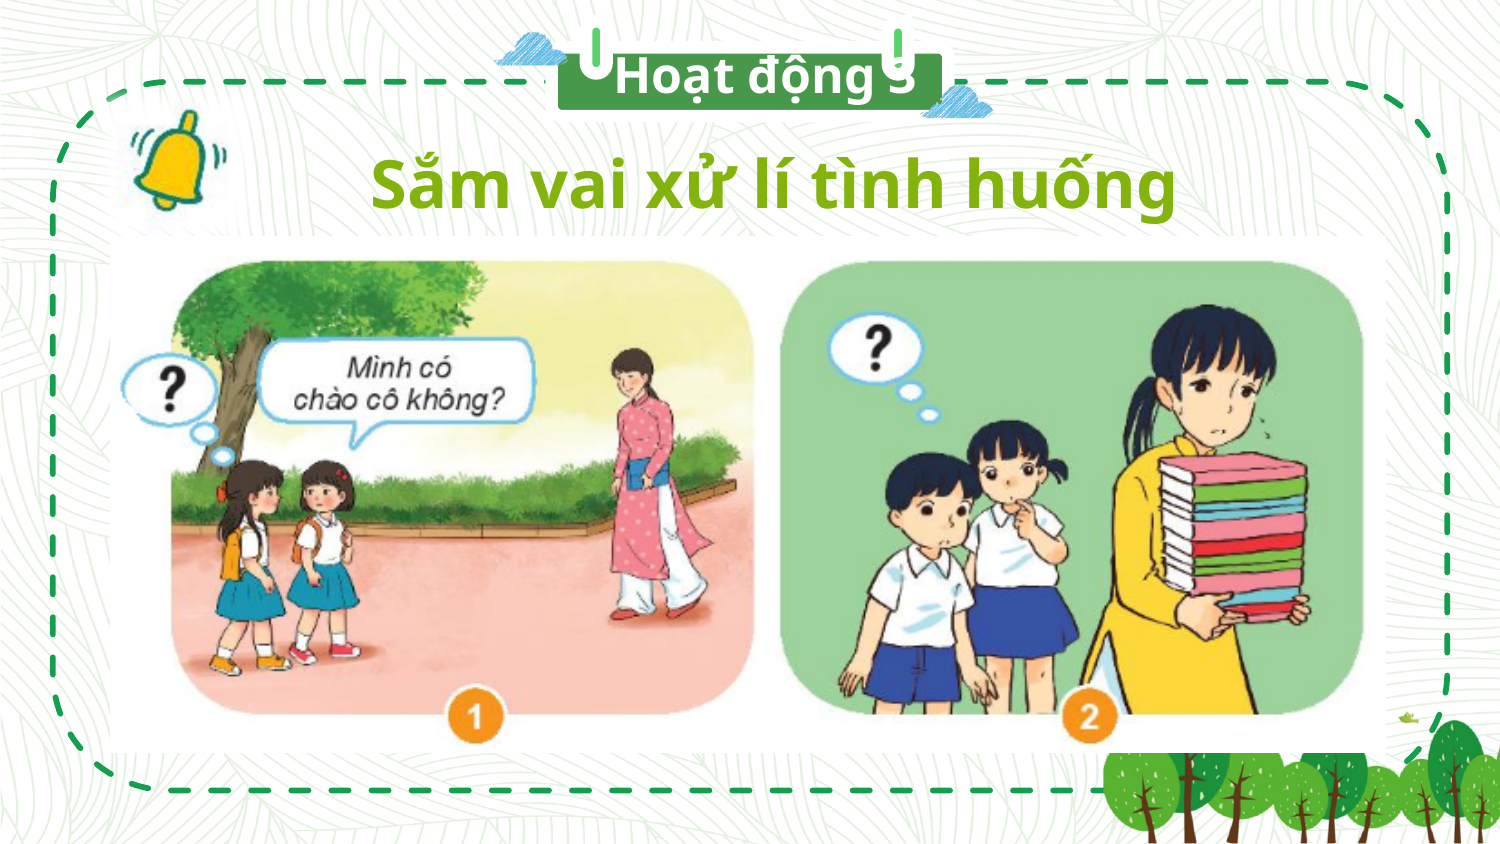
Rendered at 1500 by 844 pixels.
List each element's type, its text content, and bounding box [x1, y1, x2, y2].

text_box Hoạt động 3 [598, 36, 933, 112]
picture [2, 1, 1500, 844]
text_box [677, 753, 1032, 844]
text_box Sắm vai xử lí tình huống [264, 134, 1359, 230]
